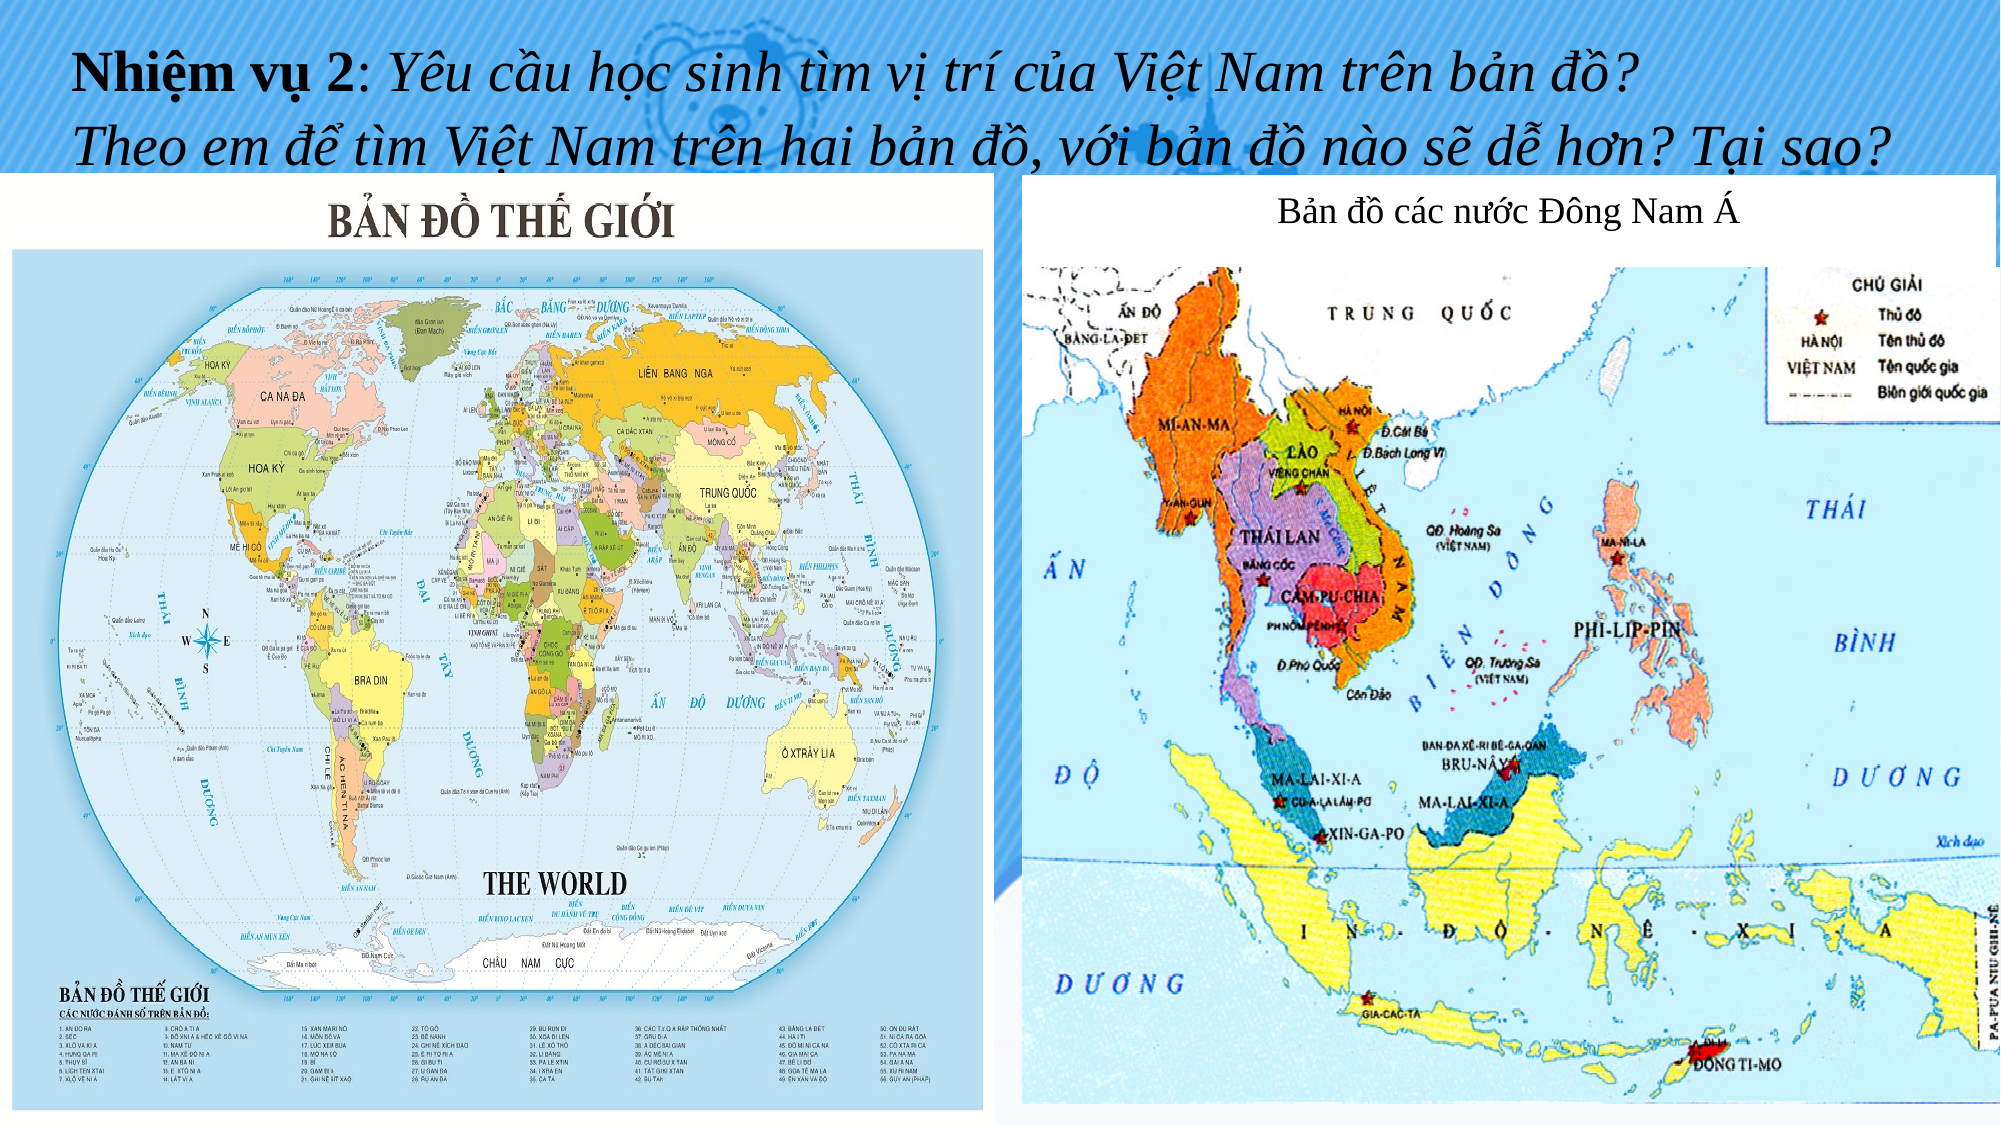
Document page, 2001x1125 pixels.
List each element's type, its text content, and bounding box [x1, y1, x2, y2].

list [0, 173, 994, 1125]
text_box Bản đồ các nước Đông Nam Á [1022, 175, 1996, 267]
title Nhiệm vụ 2: Yêu cầu học sinh tìm vị trí của Việt Nam trên bản đồ? Theo em để tìm Việt Nam trên hai bản đồ, với bản đồ nào sẽ dễ hơn? Tại sao? [55, 14, 1940, 191]
picture [0, 0, 2001, 1125]
